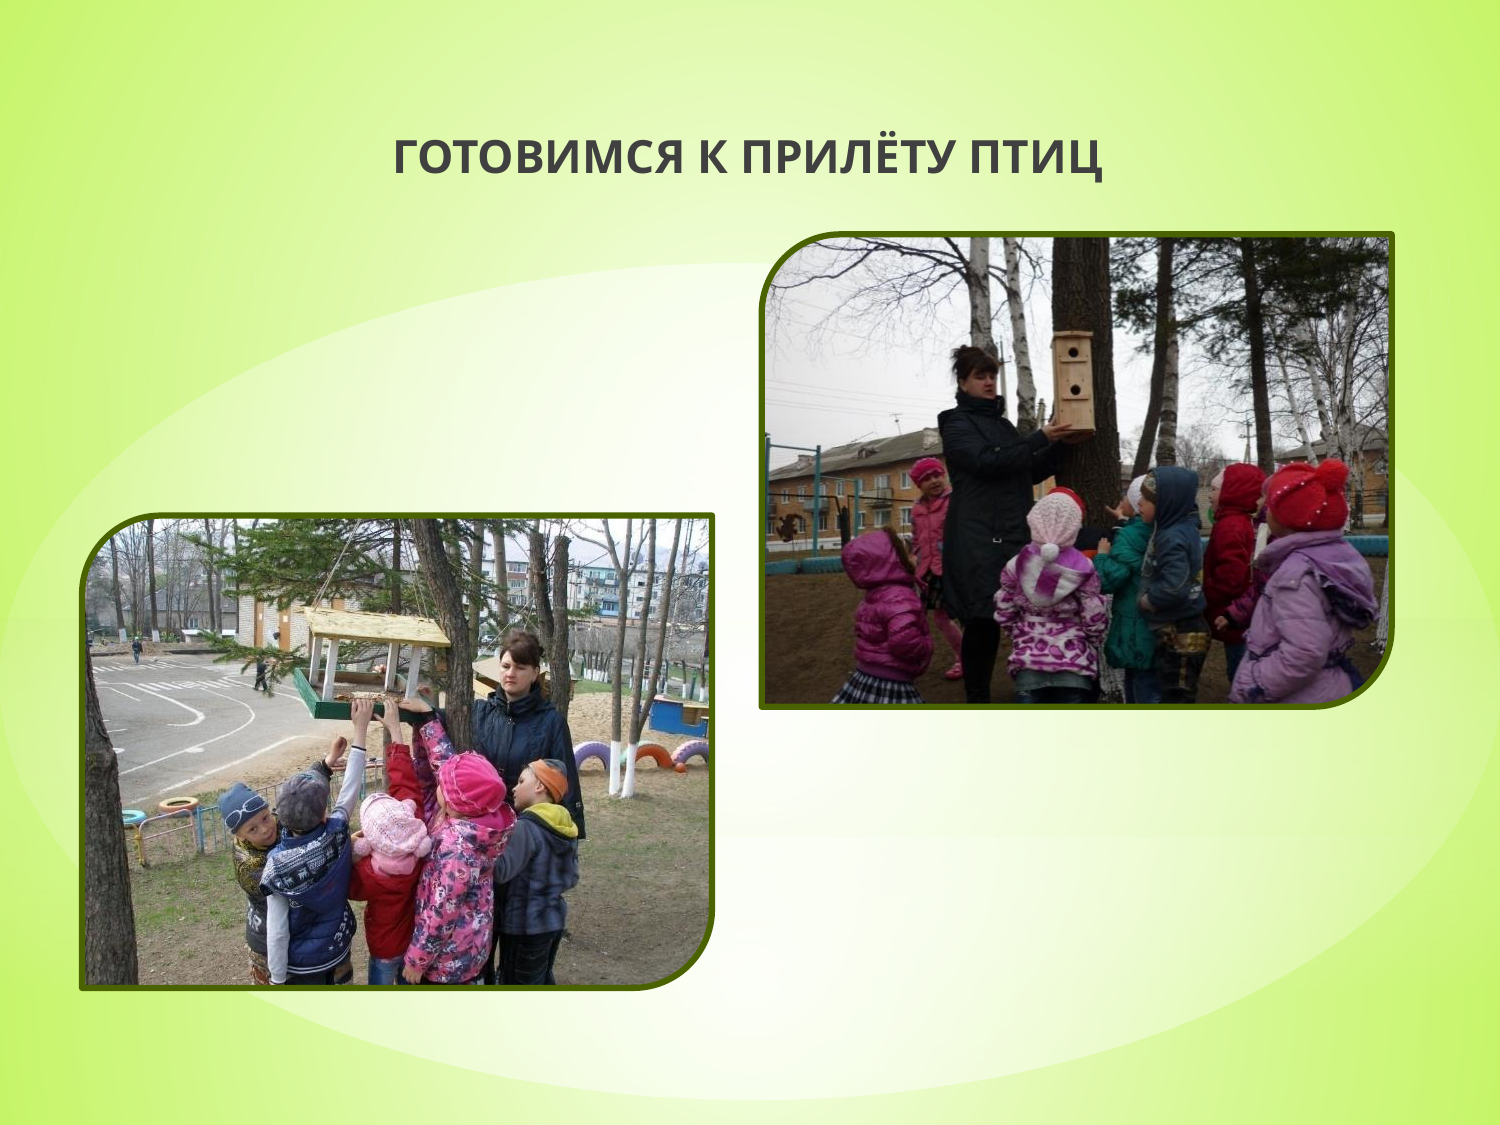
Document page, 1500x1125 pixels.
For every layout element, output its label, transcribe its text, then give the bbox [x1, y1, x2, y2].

picture [81, 515, 713, 989]
picture [761, 234, 1392, 707]
list ГОТОВИМСЯ К ПРИЛЁТУ ПТИЦ [187, 120, 1301, 926]
